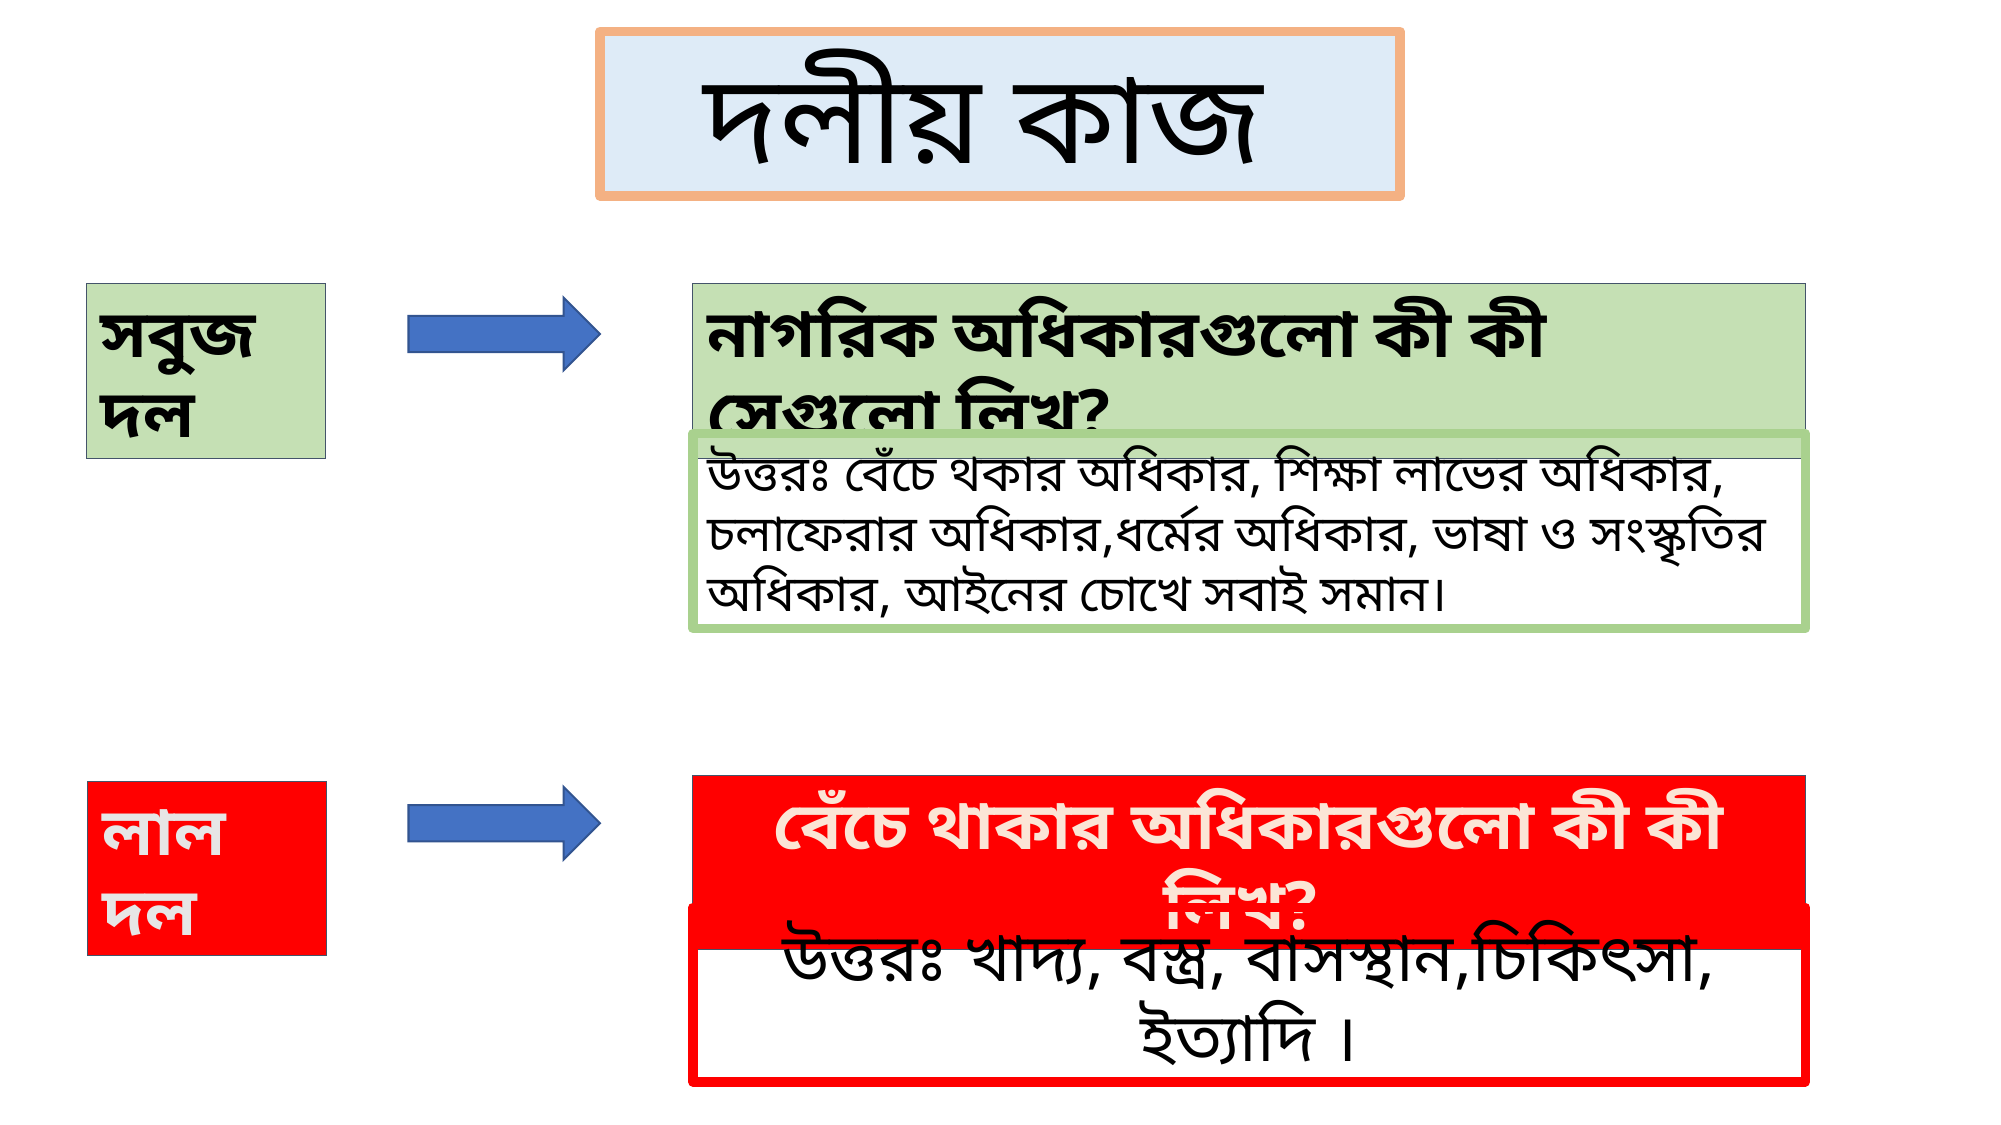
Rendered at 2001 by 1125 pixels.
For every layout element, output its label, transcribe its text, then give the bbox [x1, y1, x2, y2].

text_box উত্তরঃ খাদ্য, বস্ত্র, বাসস্থান,চিকিৎসা, ইত্যাদি । [692, 907, 1806, 1082]
text_box বেঁচে থাকার অধিকারগুলো কী কী লিখ? [692, 775, 1806, 907]
text_box সবুজ দল [86, 283, 326, 459]
text_box লাল দল [87, 781, 327, 956]
text_box নাগরিক অধিকারগুলো কী কী সেগুলো লিখ? [692, 283, 1806, 433]
text_box দলীয় কাজ [600, 31, 1400, 197]
text_box [407, 784, 602, 863]
text_box উত্তরঃ বেঁচে থকার অধিকার, শিক্ষা লাভের অধিকার, চলাফেরার অধিকার,ধর্মের অধিকার, ভাষা ও সংস্কৃতির অধিকার, আইনের চোখে সবাই সমান। [692, 433, 1806, 629]
text_box [407, 295, 602, 373]
